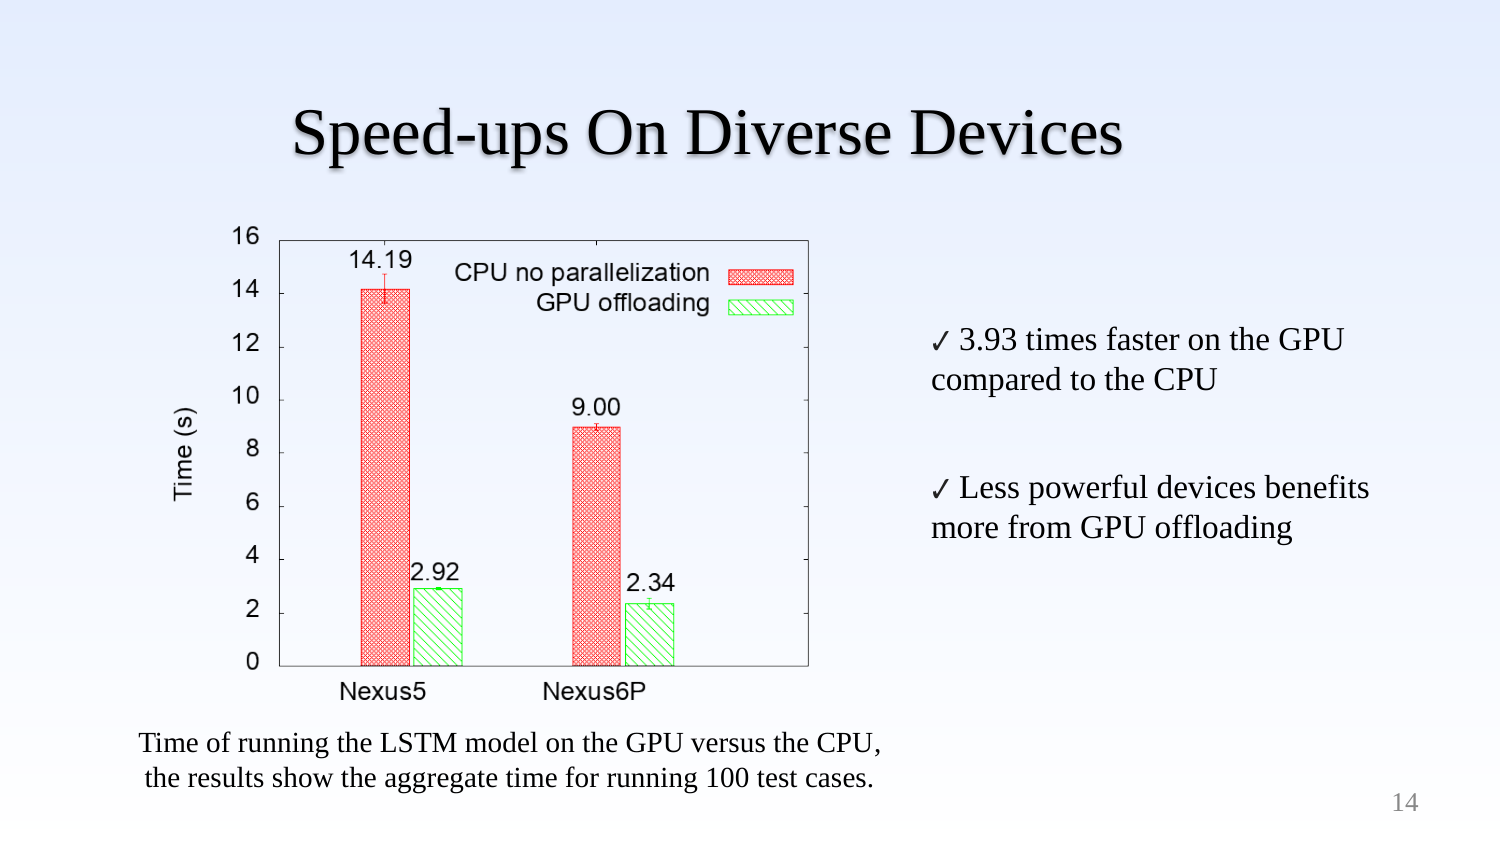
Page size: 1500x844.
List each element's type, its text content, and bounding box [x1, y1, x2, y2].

text_box Time of running the LSTM model on the GPU versus the CPU, the results show the aggregate time for running 100 test cases. [118, 700, 902, 818]
text_box Speed-ups On Diverse Devices [137, 82, 1281, 182]
text_box ✔ Less powerful devices benefits more from GPU offloading [916, 437, 1446, 573]
text_box ✔ 3.93 times faster on the GPU compared to the CPU [916, 288, 1446, 425]
slide_number 14 [1336, 784, 1424, 818]
picture [165, 210, 854, 727]
